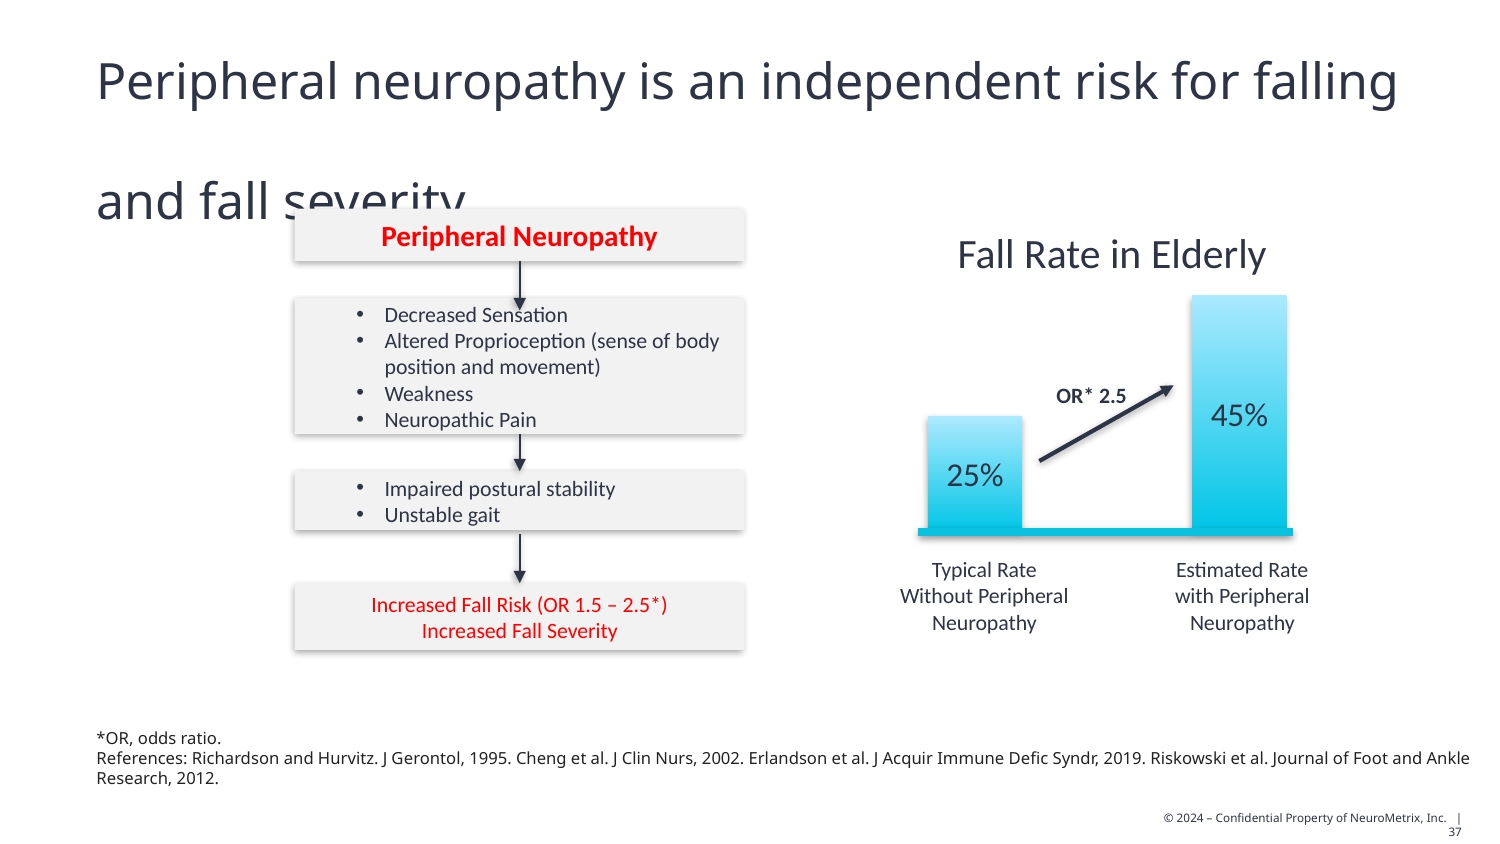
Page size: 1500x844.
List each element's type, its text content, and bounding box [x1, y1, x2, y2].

text_box Increased Fall Risk (OR 1.5 – 2.5*) Increased Fall Severity [294, 582, 745, 651]
text_box Peripheral Neuropathy [294, 208, 745, 262]
text_box *OR, odds ratio. References: Richardson and Hurvitz. J Gerontol, 1995. Cheng et al. J Clin Nurs, 2002. Erlandson et al. J Acquir Immune Defic Syndr, 2019. Riskowski et al. Journal of Foot and Ankle Research, 2012. [81, 720, 1500, 796]
title Peripheral neuropathy is an independent risk for falling and fall severity [81, 41, 1425, 109]
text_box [883, 219, 1344, 644]
text_box Decreased Sensation Altered Proprioception (sense of body position and movement) Weakness Neuropathic Pain [294, 297, 745, 435]
text_box Impaired postural stability Unstable gait [294, 470, 745, 531]
